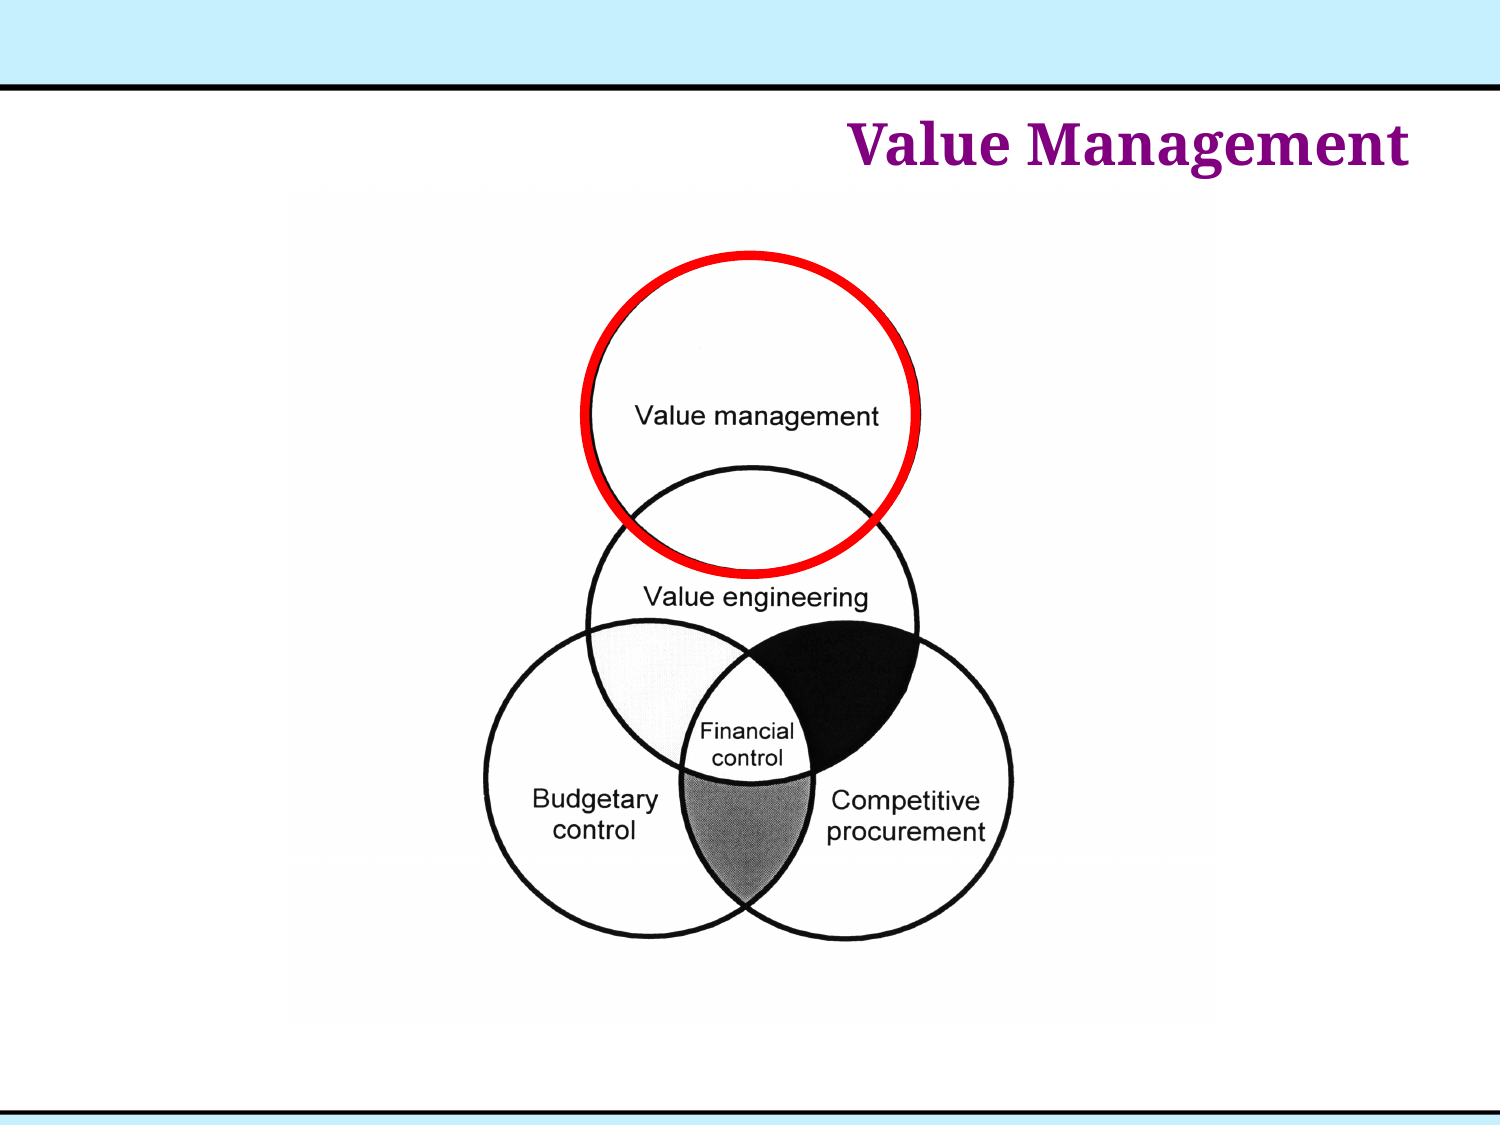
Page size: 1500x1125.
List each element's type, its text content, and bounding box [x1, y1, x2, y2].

title Value Management [74, 99, 1426, 197]
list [283, 184, 1217, 1029]
